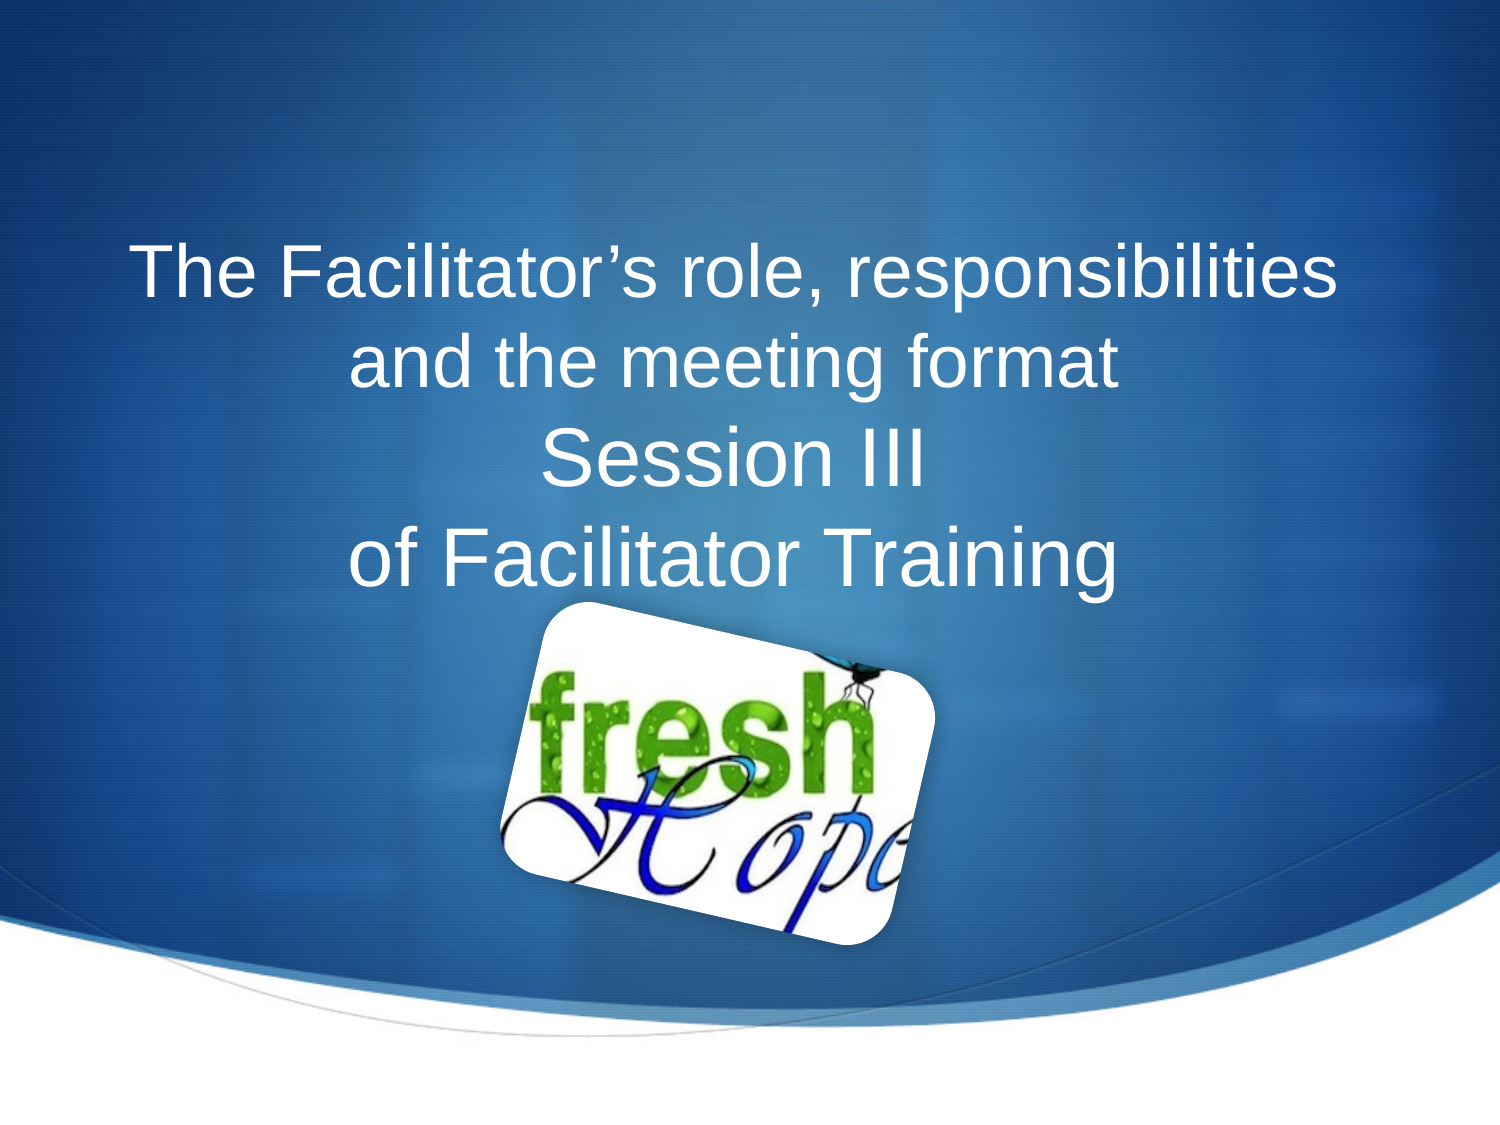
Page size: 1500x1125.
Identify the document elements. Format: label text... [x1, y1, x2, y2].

picture [0, 0, 1500, 1125]
text_box The Facilitator’s role, responsibilities and the meeting format Session III of Facilitator Training [93, 215, 1375, 610]
